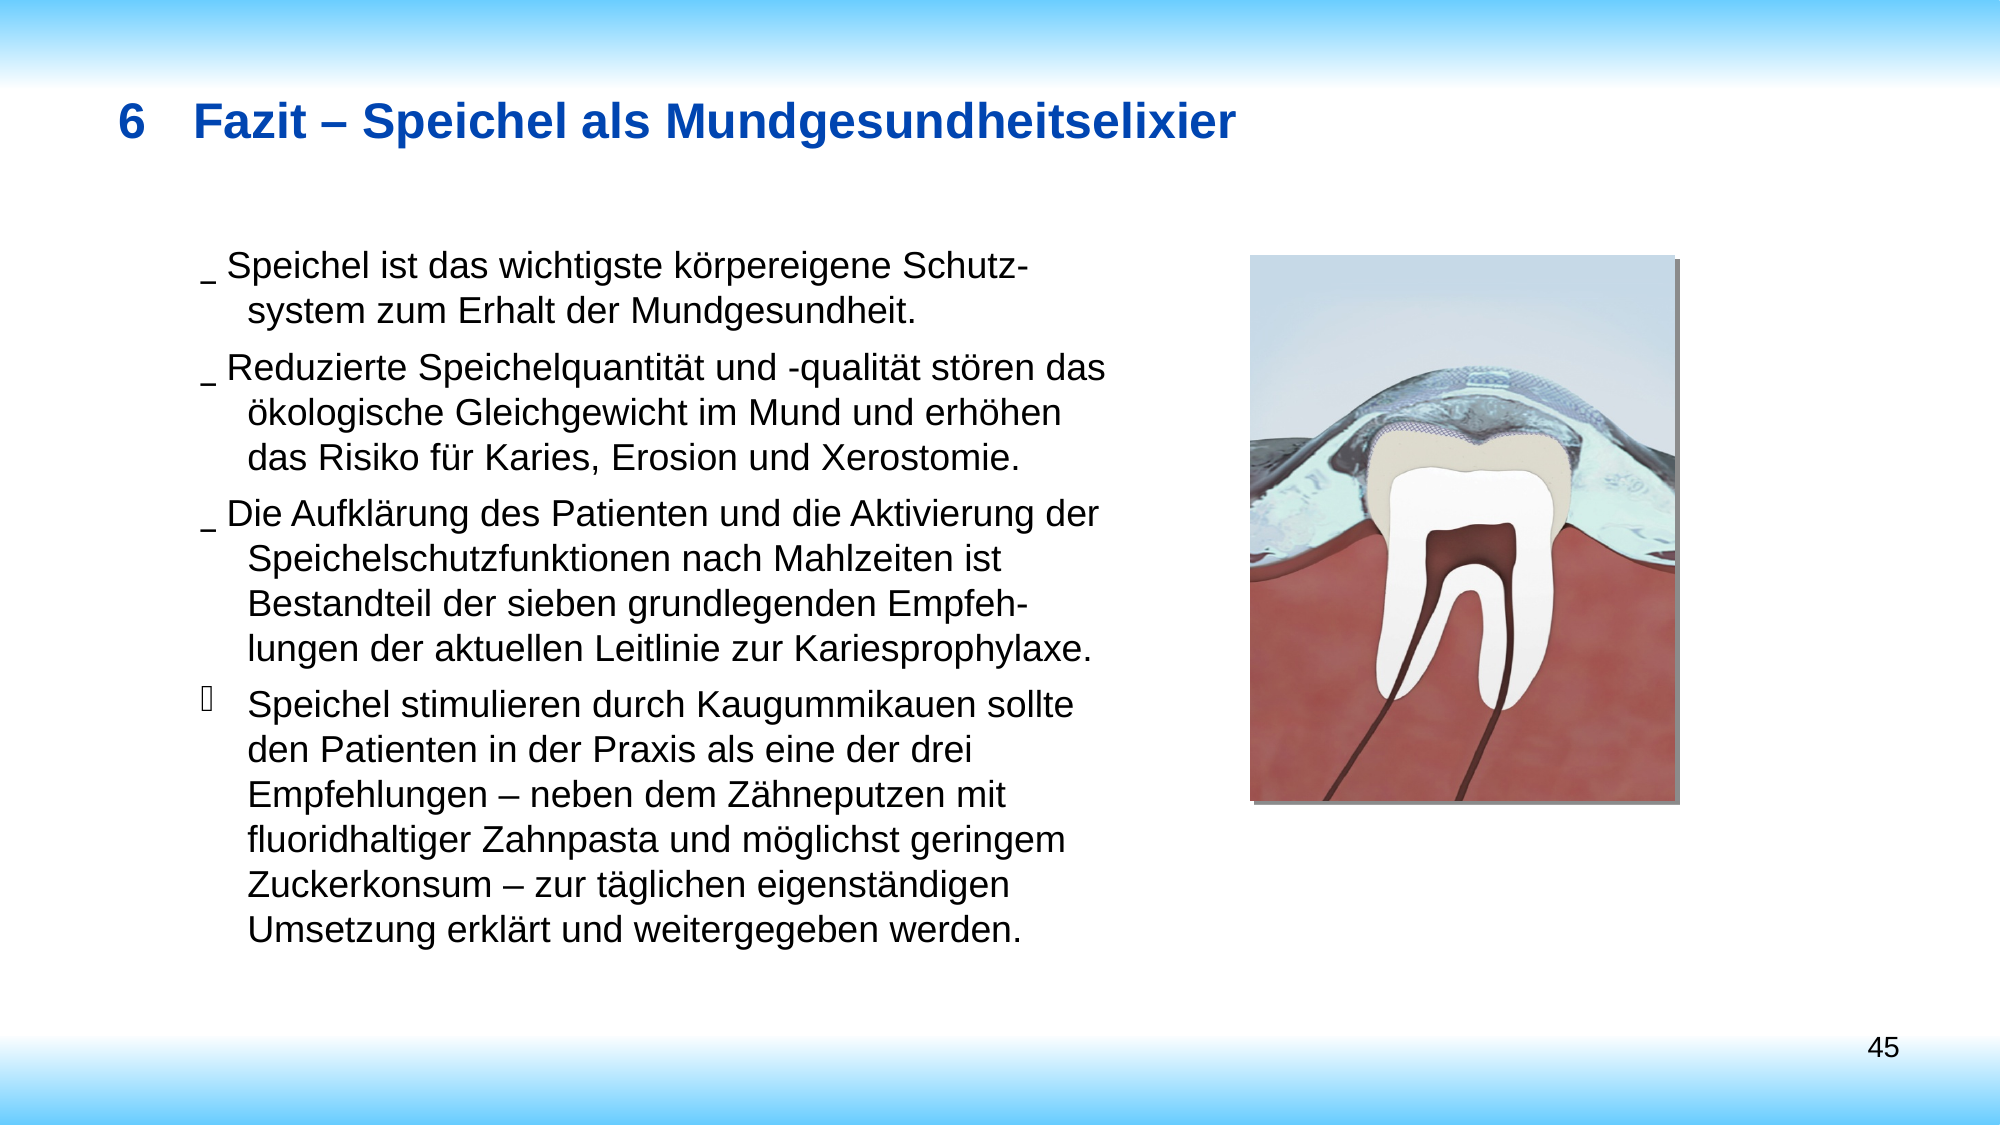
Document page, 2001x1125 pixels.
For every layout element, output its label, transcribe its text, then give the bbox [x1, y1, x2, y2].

text_box _ Speichel ist das wichtigste körpereigene Schutz-system zum Erhalt der Mundgesundheit. _ Reduzierte Speichelquantität und -qualität stören das ökologische Gleichgewicht im Mund und erhöhen das Risiko für Karies, Erosion und Xerostomie. _ Die Aufklärung des Patienten und die Aktivierung der Speichelschutzfunktionen nach Mahlzeiten ist Bestandteil der sieben grundlegenden Empfeh-lungen der aktuellen Leitlinie zur Kariesprophylaxe. Speichel stimulieren durch Kaugummikauen sollte den Patienten in der Praxis als eine der drei Empfehlungen – neben dem Zähneputzen mit fluoridhaltiger Zahnpasta und möglichst geringem Zuckerkonsum – zur täglichen eigenständigen Umsetzung erklärt und weitergegeben werden. [200, 241, 1114, 1022]
text_box 6 Fazit – Speichel als Mundgesundheitselixier [118, 88, 1393, 202]
slide_number 45 [1583, 1027, 1901, 1104]
picture [1249, 255, 1676, 802]
